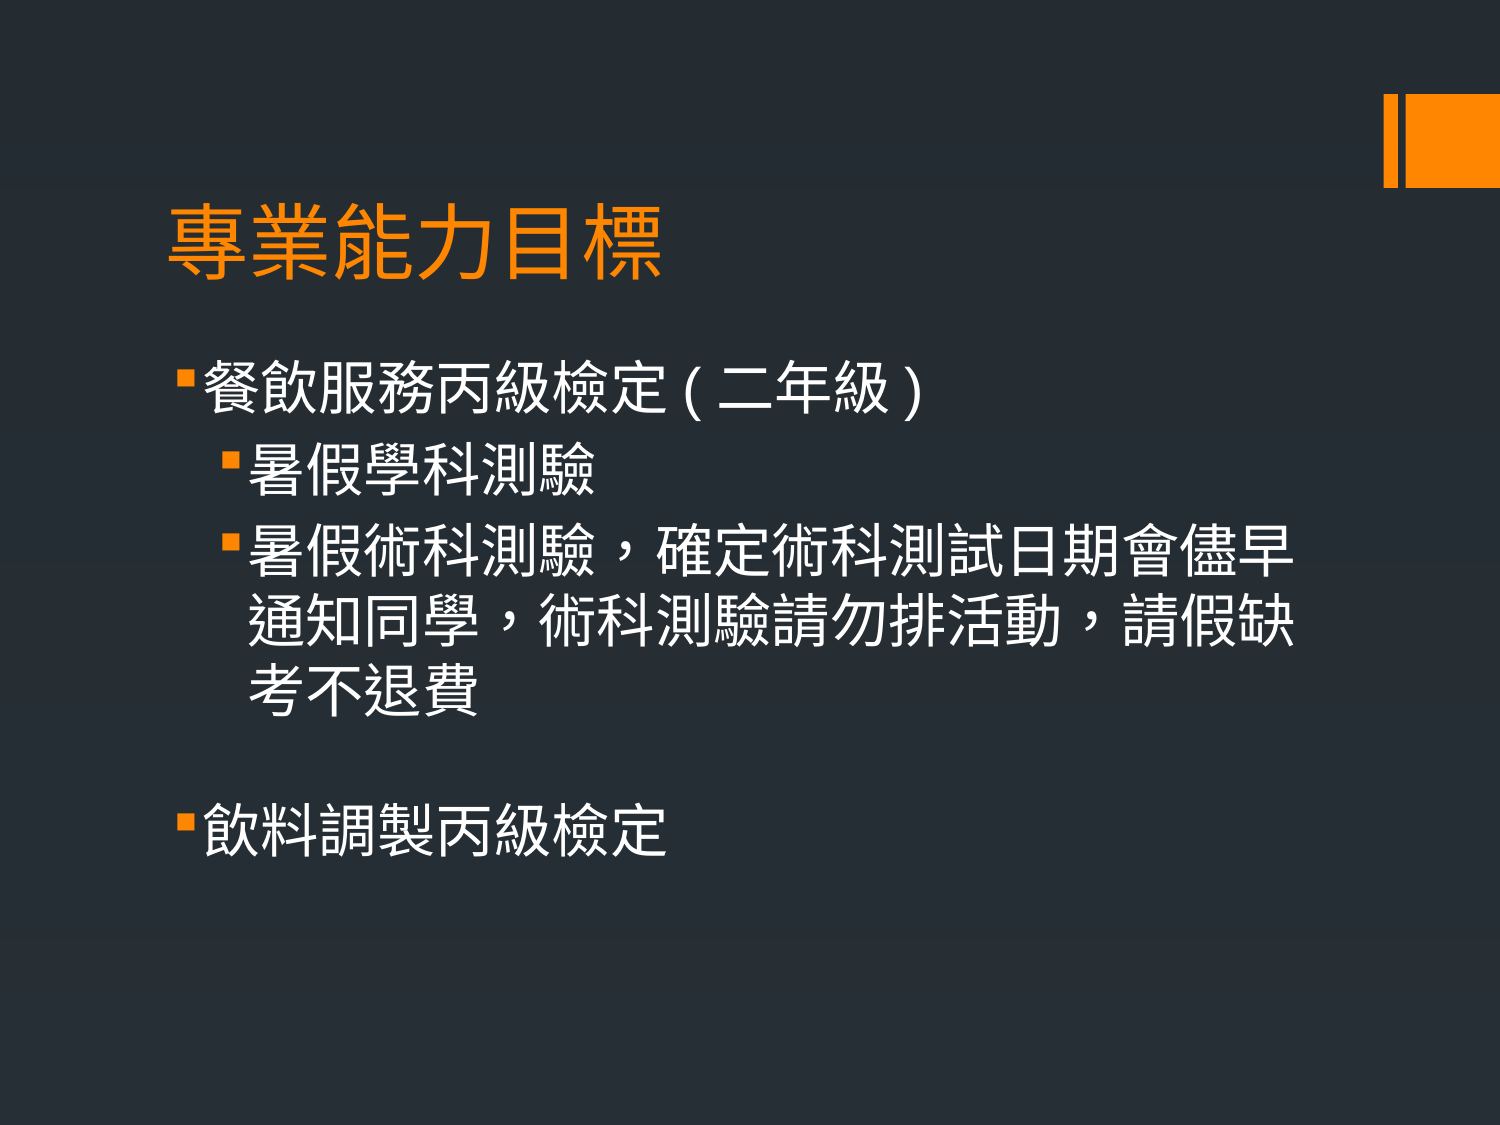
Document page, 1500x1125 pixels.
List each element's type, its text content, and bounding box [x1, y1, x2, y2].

title 專業能力目標 [150, 107, 1350, 298]
list 餐飲服務丙級檢定(二年級) 暑假學科測驗 暑假術科測驗，確定術科測試日期會儘早通知同學，術科測驗請勿排活動，請假缺考不退費 飲料調製丙級檢定 [150, 343, 1350, 925]
